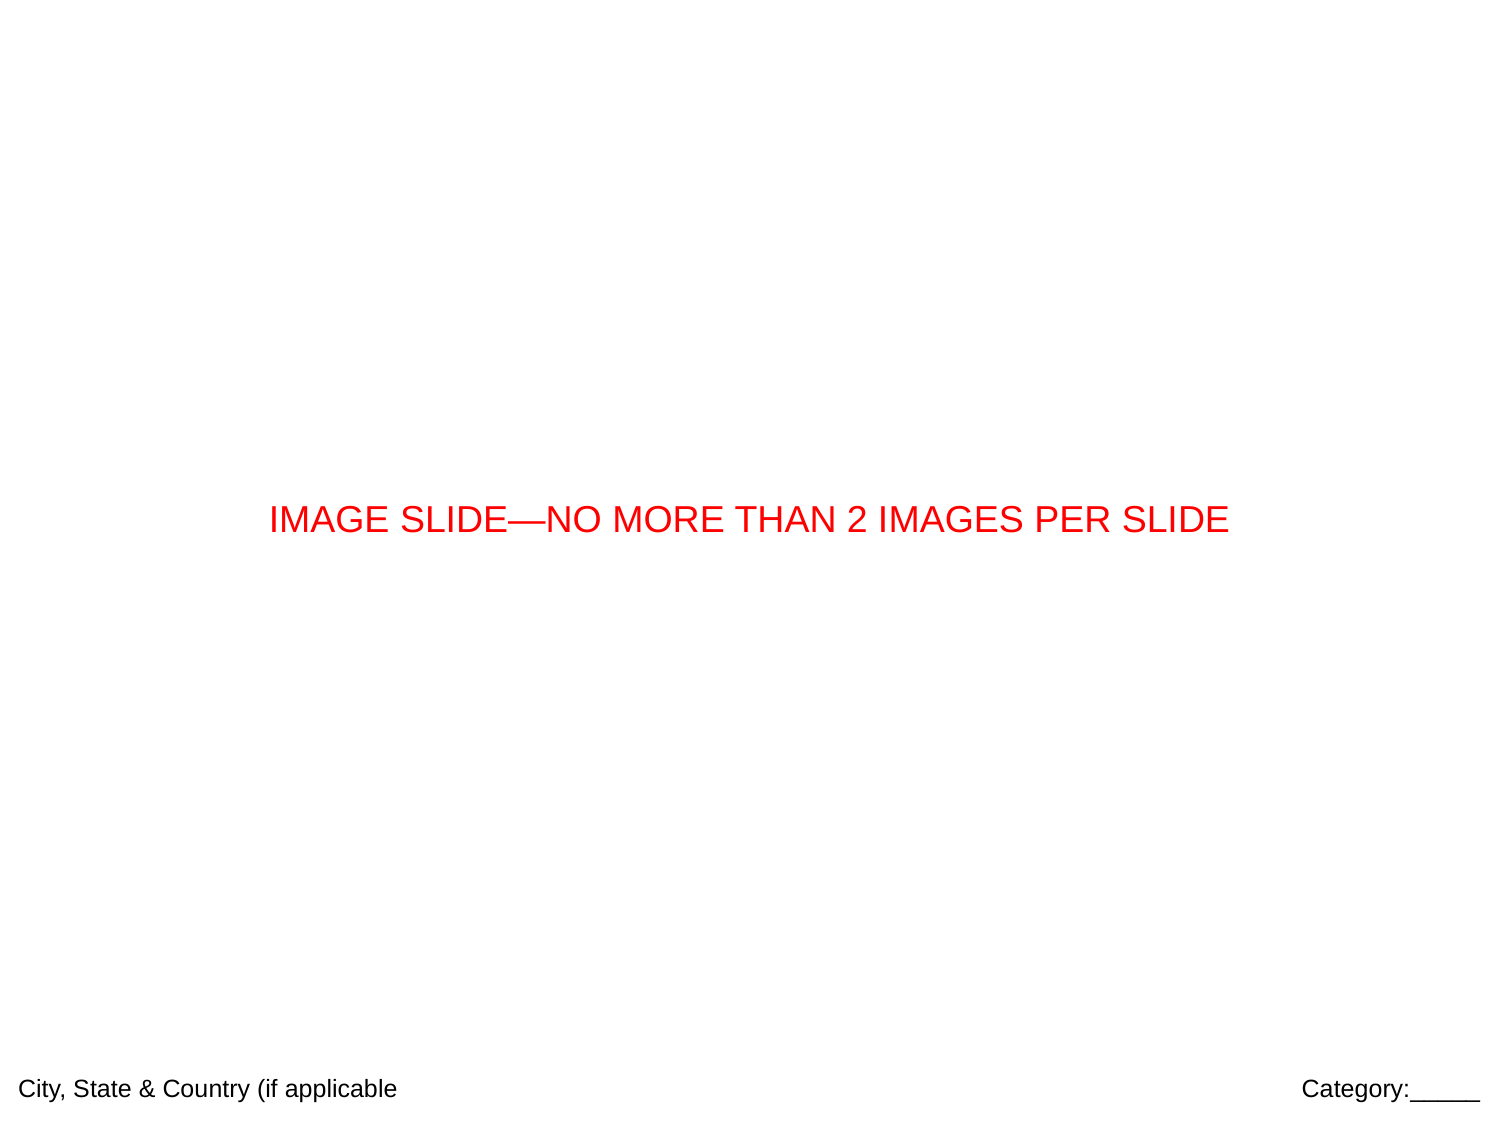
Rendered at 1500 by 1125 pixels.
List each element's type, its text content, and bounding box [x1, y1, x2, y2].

text_box City, State & Country (if applicable) Category:_____ [0, 1049, 1500, 1125]
text_box IMAGE SLIDE—NO MORE THAN 2 IMAGES PER SLIDE [0, 487, 1500, 548]
